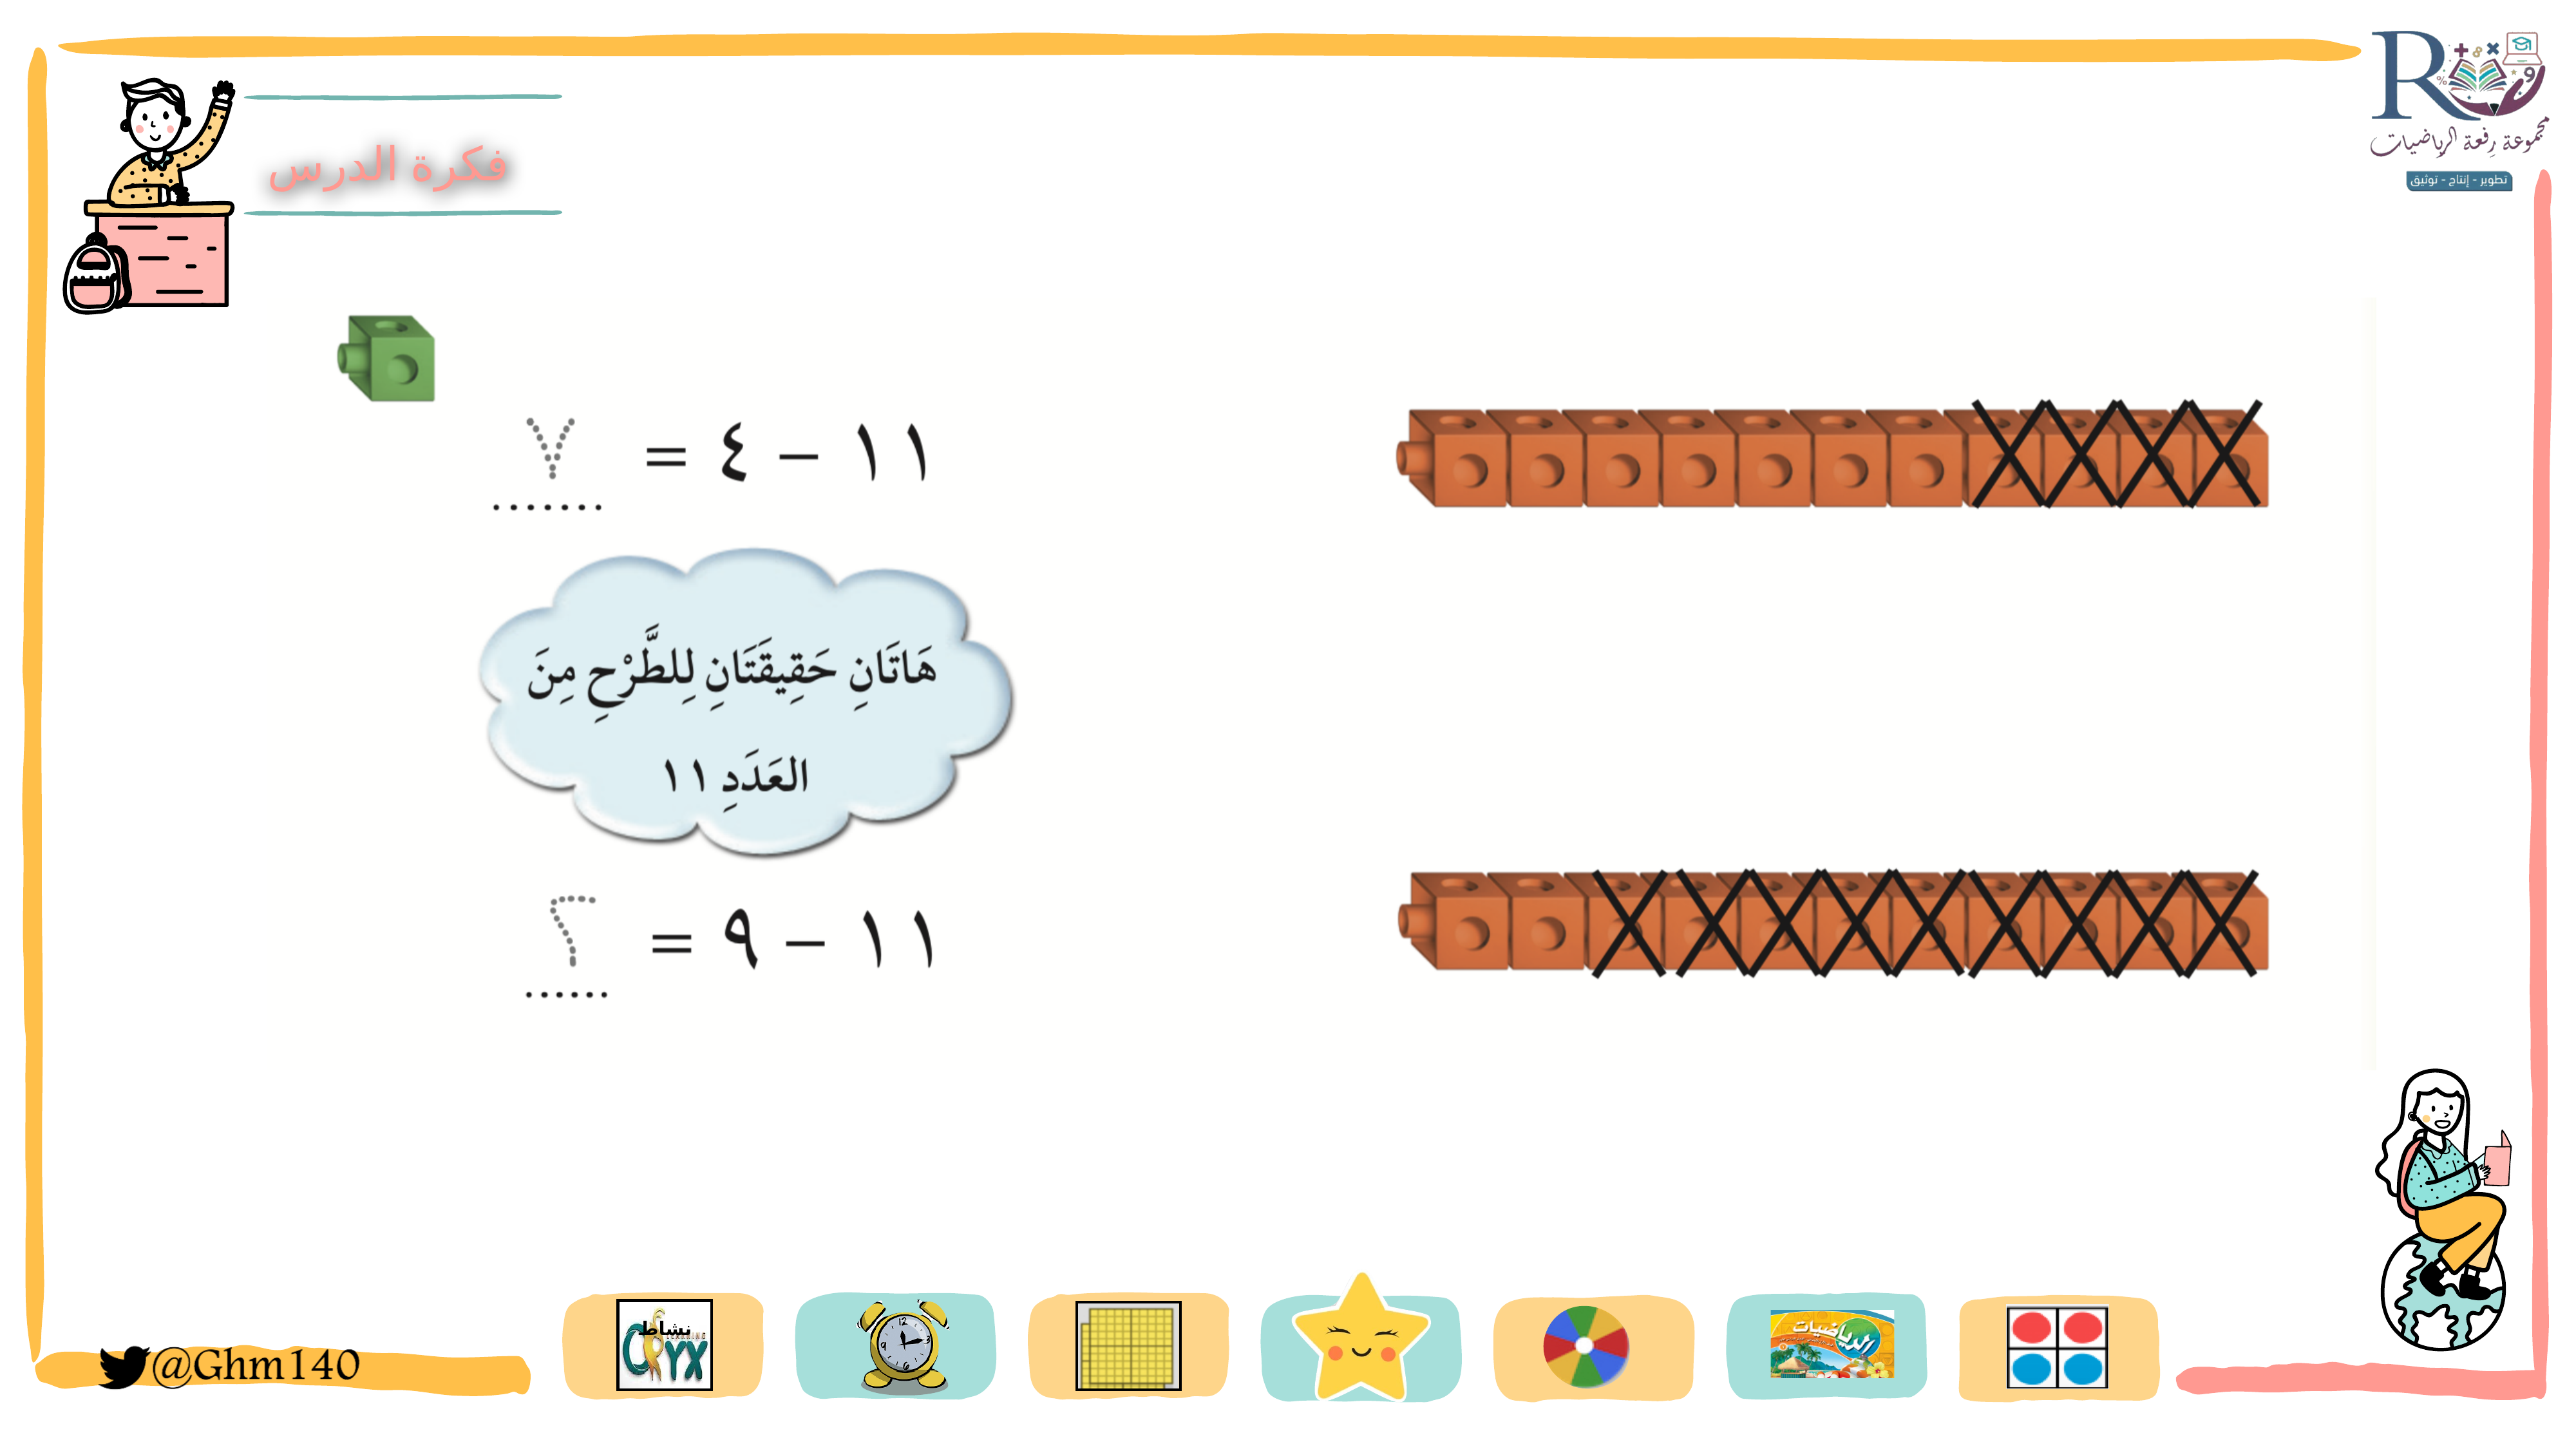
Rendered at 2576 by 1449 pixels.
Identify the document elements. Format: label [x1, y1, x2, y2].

text_box [562, 1269, 2161, 1403]
text_box [64, 79, 563, 314]
picture [2349, 14, 2568, 211]
picture [267, 297, 2377, 1070]
picture [58, 1326, 382, 1403]
